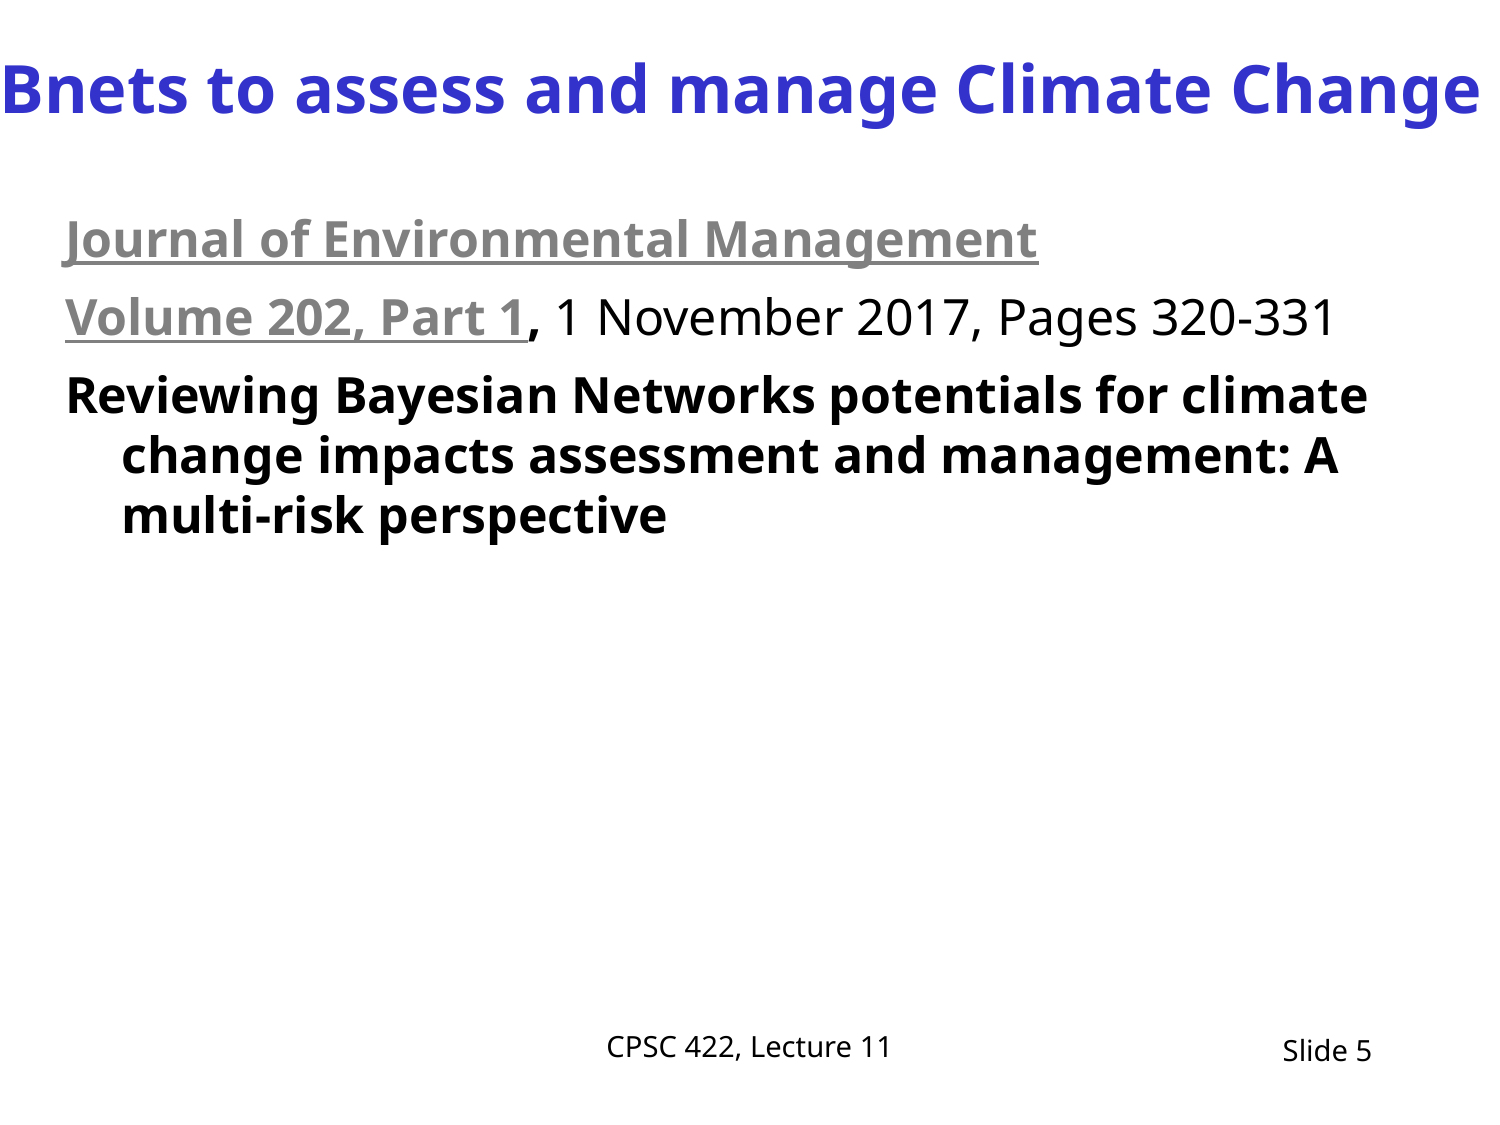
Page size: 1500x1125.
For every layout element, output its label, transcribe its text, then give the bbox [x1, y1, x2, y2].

footer CPSC 422, Lecture 11 [512, 1024, 988, 1101]
list Journal of Environmental Management Volume 202, Part 1, 1 November 2017, Pages 320-331 Reviewing Bayesian Networks potentials for climate change impacts assessment and management: A multi-risk perspective [49, 199, 1438, 938]
title Bnets to assess and manage Climate Change [0, 30, 1500, 144]
slide_number Slide 5 [1074, 1024, 1388, 1101]
